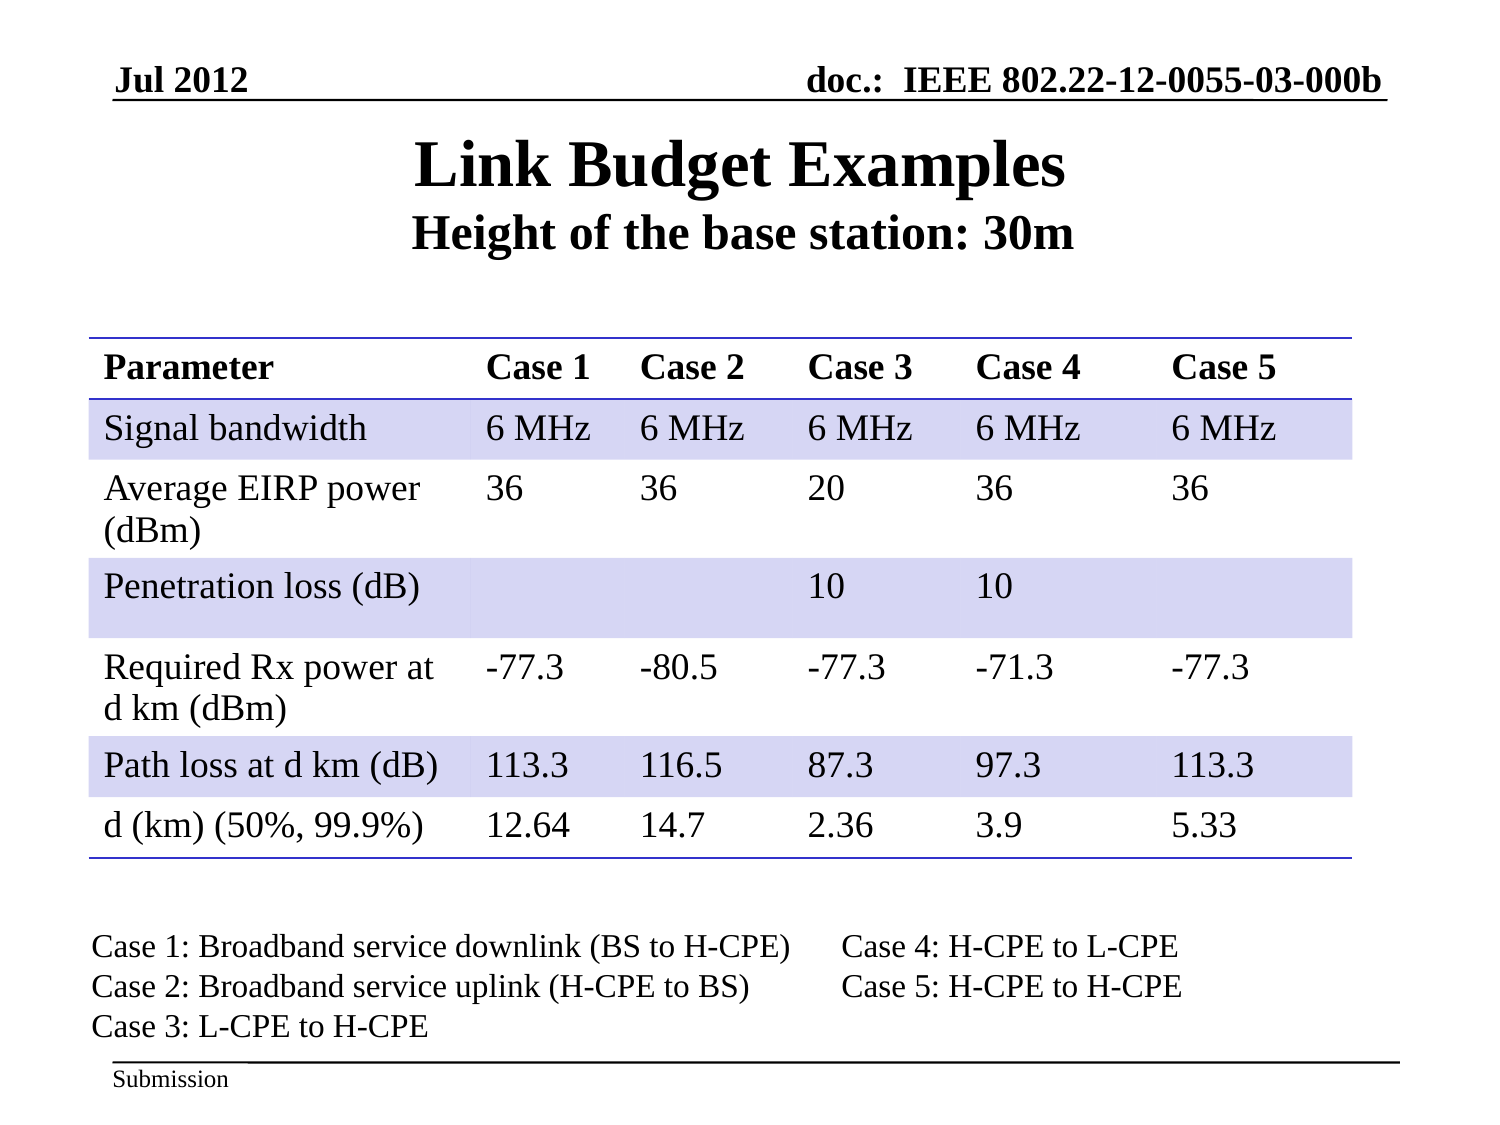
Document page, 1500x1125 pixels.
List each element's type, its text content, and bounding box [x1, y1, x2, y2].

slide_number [114, 54, 276, 101]
table_header Parameter [89, 339, 471, 398]
table_header Case 2 [625, 339, 793, 398]
table_cell 6 MHz [471, 400, 625, 460]
table_cell 36 [961, 460, 1156, 558]
table_cell d (km) (50%, 99.9%) [89, 797, 471, 857]
table_cell 6 MHz [961, 400, 1156, 460]
table_cell 36 [471, 460, 625, 558]
table_cell -77.3 [1156, 638, 1352, 736]
table_header Case 4 [961, 339, 1156, 398]
table_cell 113.3 [1156, 736, 1352, 797]
table_header Case 3 [793, 339, 961, 398]
table_cell 2.36 [793, 797, 961, 857]
table_cell [1156, 558, 1352, 638]
title Link Budget Examples Height of the base station: 30m [111, 101, 1388, 277]
table_cell 5.33 [1156, 797, 1352, 857]
table_cell -80.5 [625, 638, 793, 736]
table_cell 36 [625, 460, 793, 558]
table_cell 6 MHz [1156, 400, 1352, 460]
table_cell 97.3 [961, 736, 1156, 797]
table_cell 20 [793, 460, 961, 558]
table_cell [471, 558, 625, 638]
table_cell 113.3 [471, 736, 625, 797]
table_cell Required Rx power at d km (dBm) [89, 638, 471, 736]
table_cell 6 MHz [793, 400, 961, 460]
table_header Case 1 [471, 339, 625, 398]
table_cell Penetration loss (dB) [89, 558, 471, 638]
table_cell Signal bandwidth [89, 400, 471, 460]
table_cell 14.7 [625, 797, 793, 857]
table_cell 3.9 [961, 797, 1156, 857]
text_box Case 1: Broadband service downlink (BS to H-CPE) Case 4: H-CPE to L-CPE Case 2: Broadband service uplink (H-CPE to BS) Case 5: H-CPE to H-CPE Case 3: L-CPE to H-CPE [76, 916, 1353, 1052]
table_cell 116.5 [625, 736, 793, 797]
table_cell [625, 558, 793, 638]
table_cell -77.3 [793, 638, 961, 736]
table_cell 6 MHz [625, 400, 793, 460]
table_header Case 5 [1156, 339, 1352, 398]
table_cell 12.64 [471, 797, 625, 857]
table_cell 36 [1156, 460, 1352, 558]
table_cell -77.3 [471, 638, 625, 736]
table_cell 10 [961, 558, 1156, 638]
table_cell 10 [793, 558, 961, 638]
table_cell 87.3 [793, 736, 961, 797]
table_cell -71.3 [961, 638, 1156, 736]
table_cell Path loss at d km (dB) [89, 736, 471, 797]
table_cell Average EIRP power (dBm) [89, 460, 471, 558]
